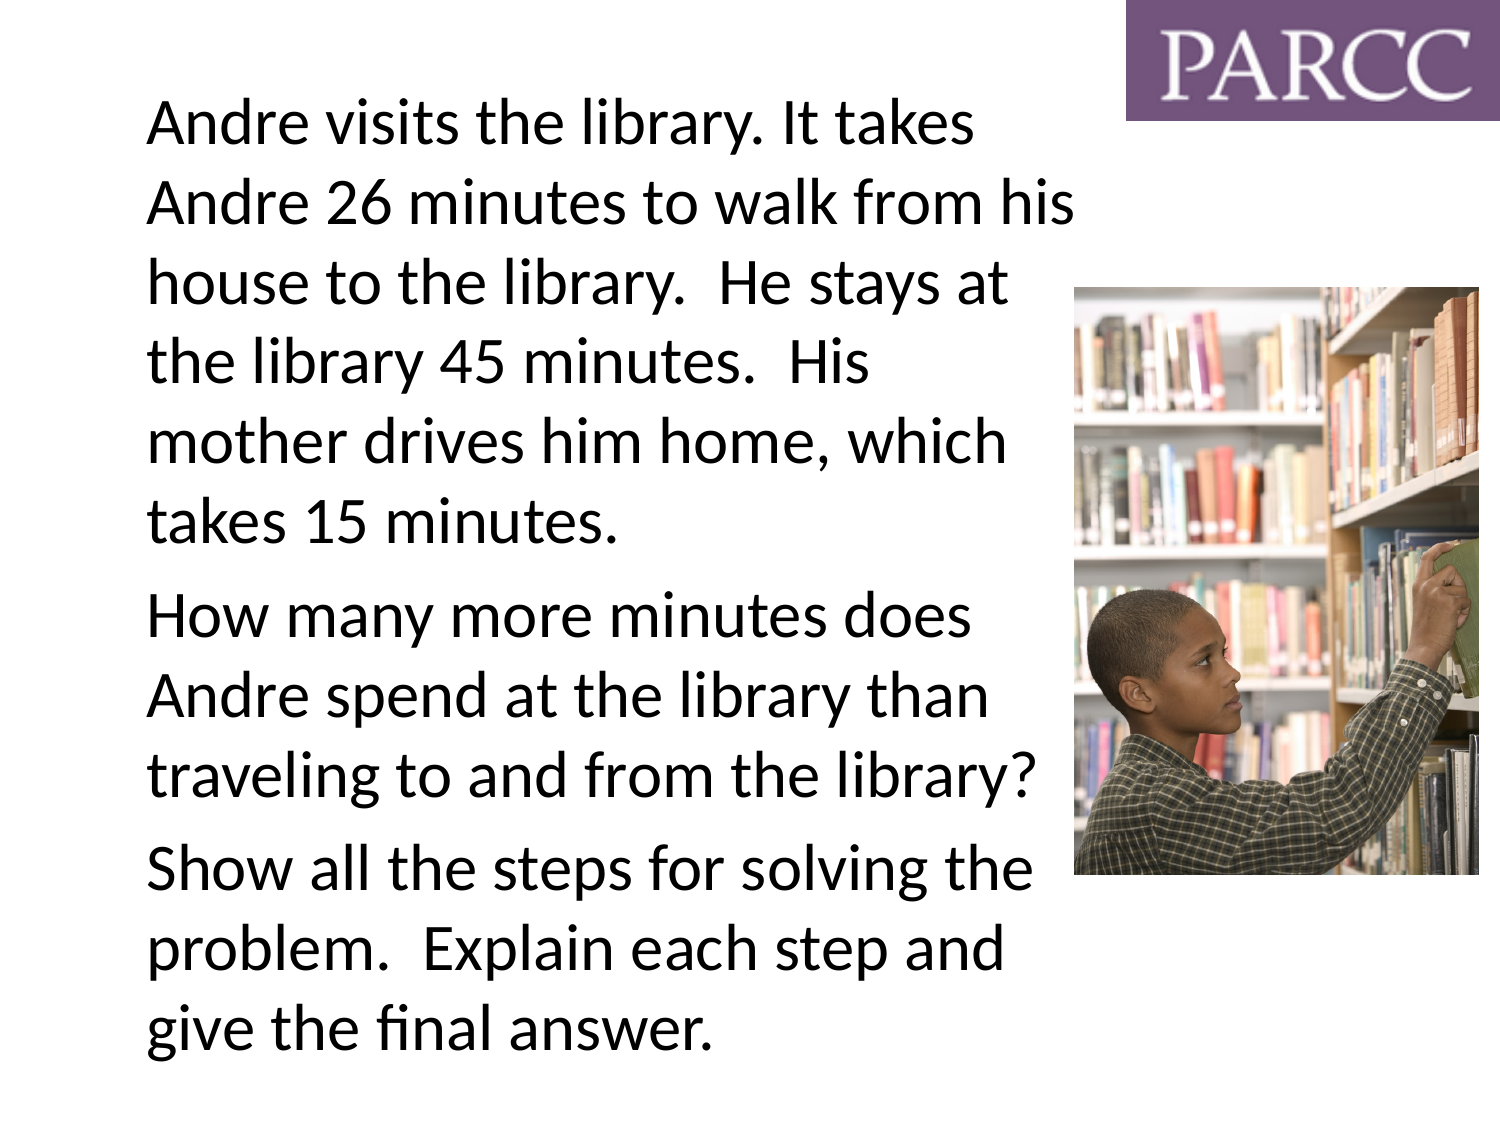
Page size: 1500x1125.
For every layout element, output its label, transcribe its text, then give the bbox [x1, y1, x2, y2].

picture [1074, 287, 1480, 876]
list Andre visits the library. It takes Andre 26 minutes to walk from his house to the library. He stays at the library 45 minutes. His mother drives him home, which takes 15 minutes. How many more minutes does Andre spend at the library than traveling to and from the library? Show all the steps for solving the problem. Explain each step and give the final answer. [75, 62, 1100, 975]
picture [1126, 0, 1500, 121]
